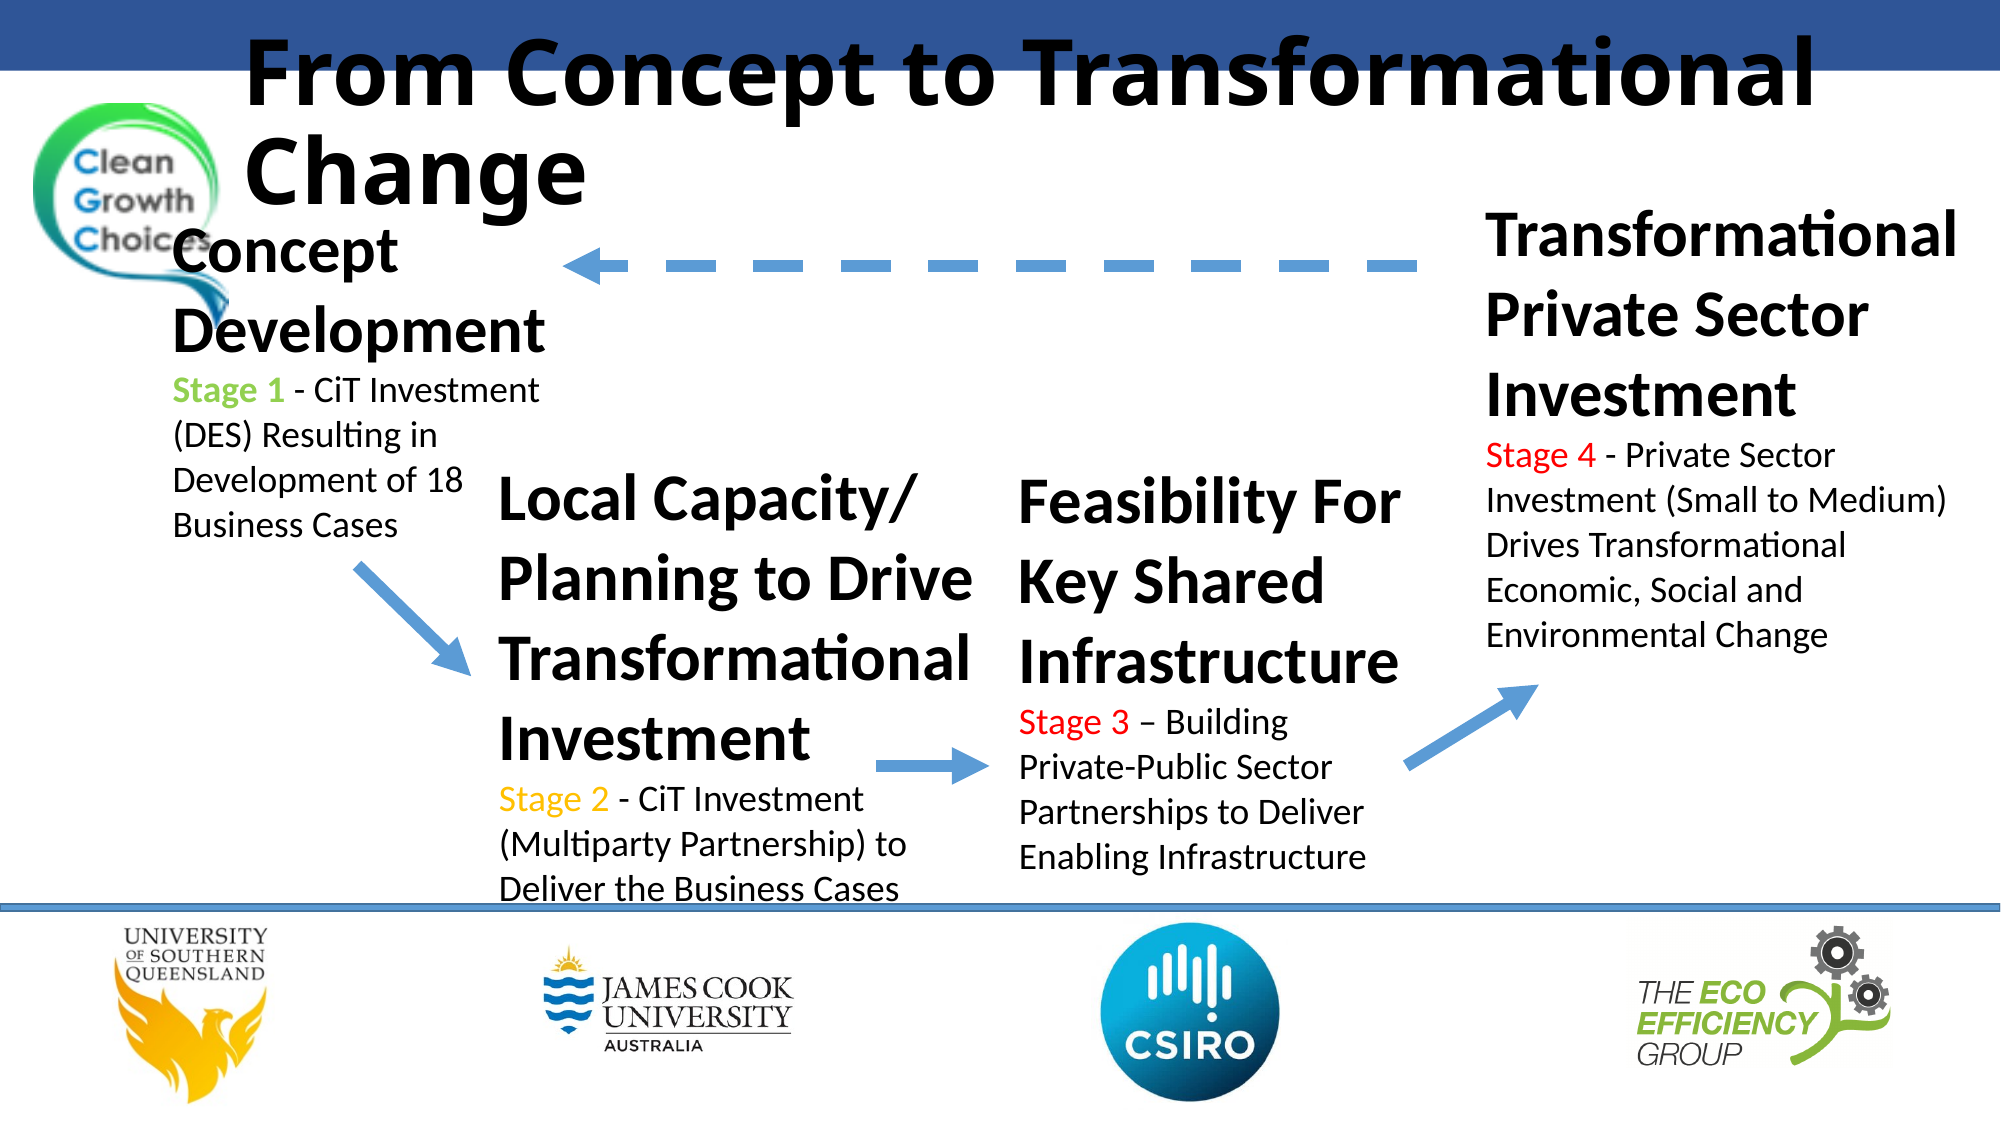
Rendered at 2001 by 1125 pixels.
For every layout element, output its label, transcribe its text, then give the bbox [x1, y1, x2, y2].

text_box Local Capacity/ Planning to Drive Transformational Investment Stage 2 - CiT Investment (Multiparty Partnership) to Deliver the Business Cases [484, 446, 1030, 917]
title From Concept to Transformational Change [227, 33, 1953, 217]
picture [110, 919, 275, 1110]
picture [1626, 917, 1893, 1068]
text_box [357, 565, 472, 677]
picture [33, 103, 227, 329]
picture [519, 919, 819, 1077]
picture [1091, 913, 1288, 1110]
text_box Transformational Private Sector Investment Stage 4 - Private Sector Investment (Small to Medium) Drives Transformational Economic, Social and Environmental Change [1471, 182, 1989, 663]
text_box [1406, 684, 1539, 766]
text_box Concept Development Stage 1 - CiT Investment (DES) Resulting in Development of 18 Business Cases [157, 198, 579, 553]
text_box Feasibility For Key Shared InfrastructureStage 3 – Building Private-Public Sector Partnerships to Deliver Enabling Infrastructure [1004, 449, 1425, 885]
